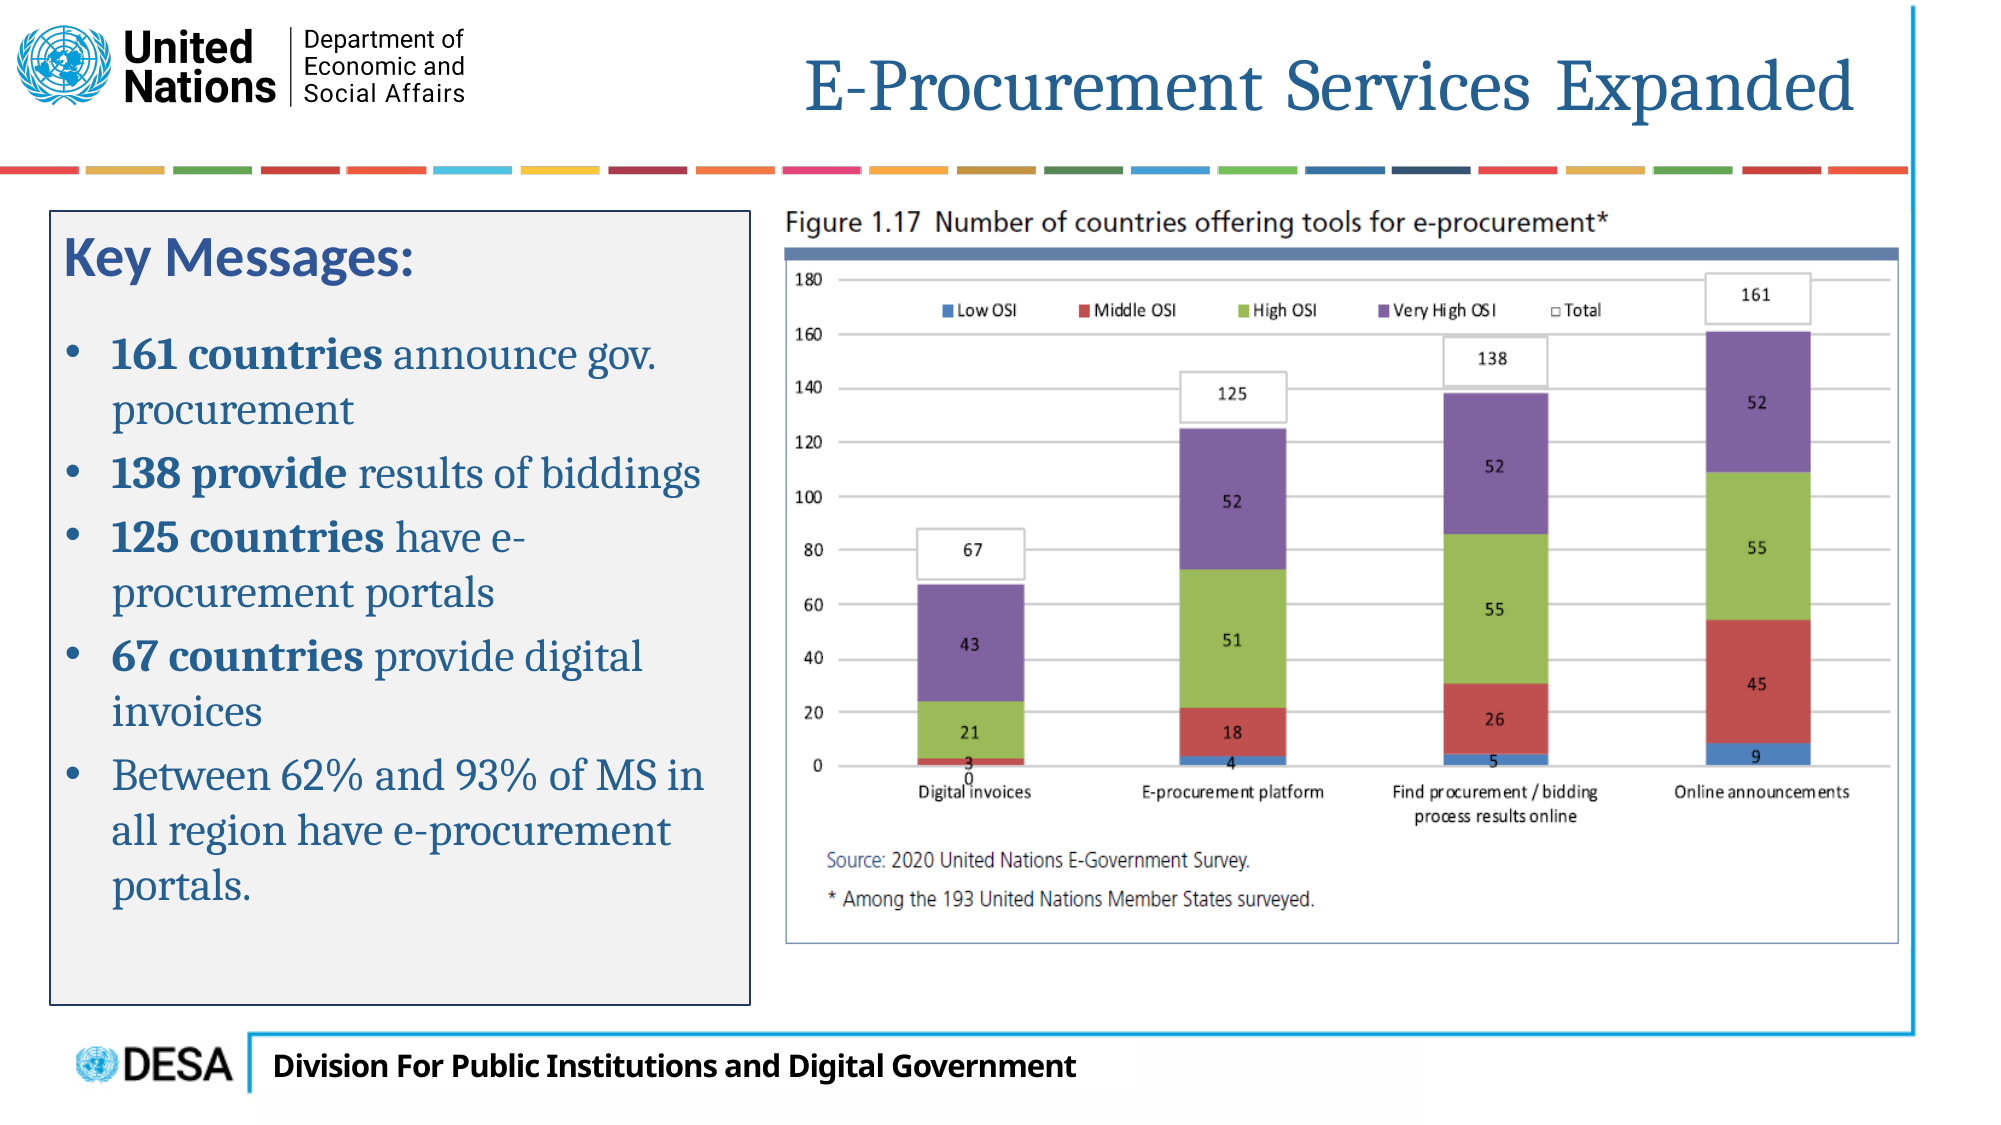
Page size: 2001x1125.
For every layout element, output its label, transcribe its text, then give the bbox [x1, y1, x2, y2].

text_box Key Messages: 161 countries announce gov. procurement 138 provide results of biddings 125 countries have e-procurement portals 67 countries provide digital invoices Between 62% and 93% of MS in all region have e-procurement portals. [50, 210, 750, 1005]
text_box E-Procurement Services Expanded [483, 24, 1871, 138]
picture [0, 0, 2001, 1125]
